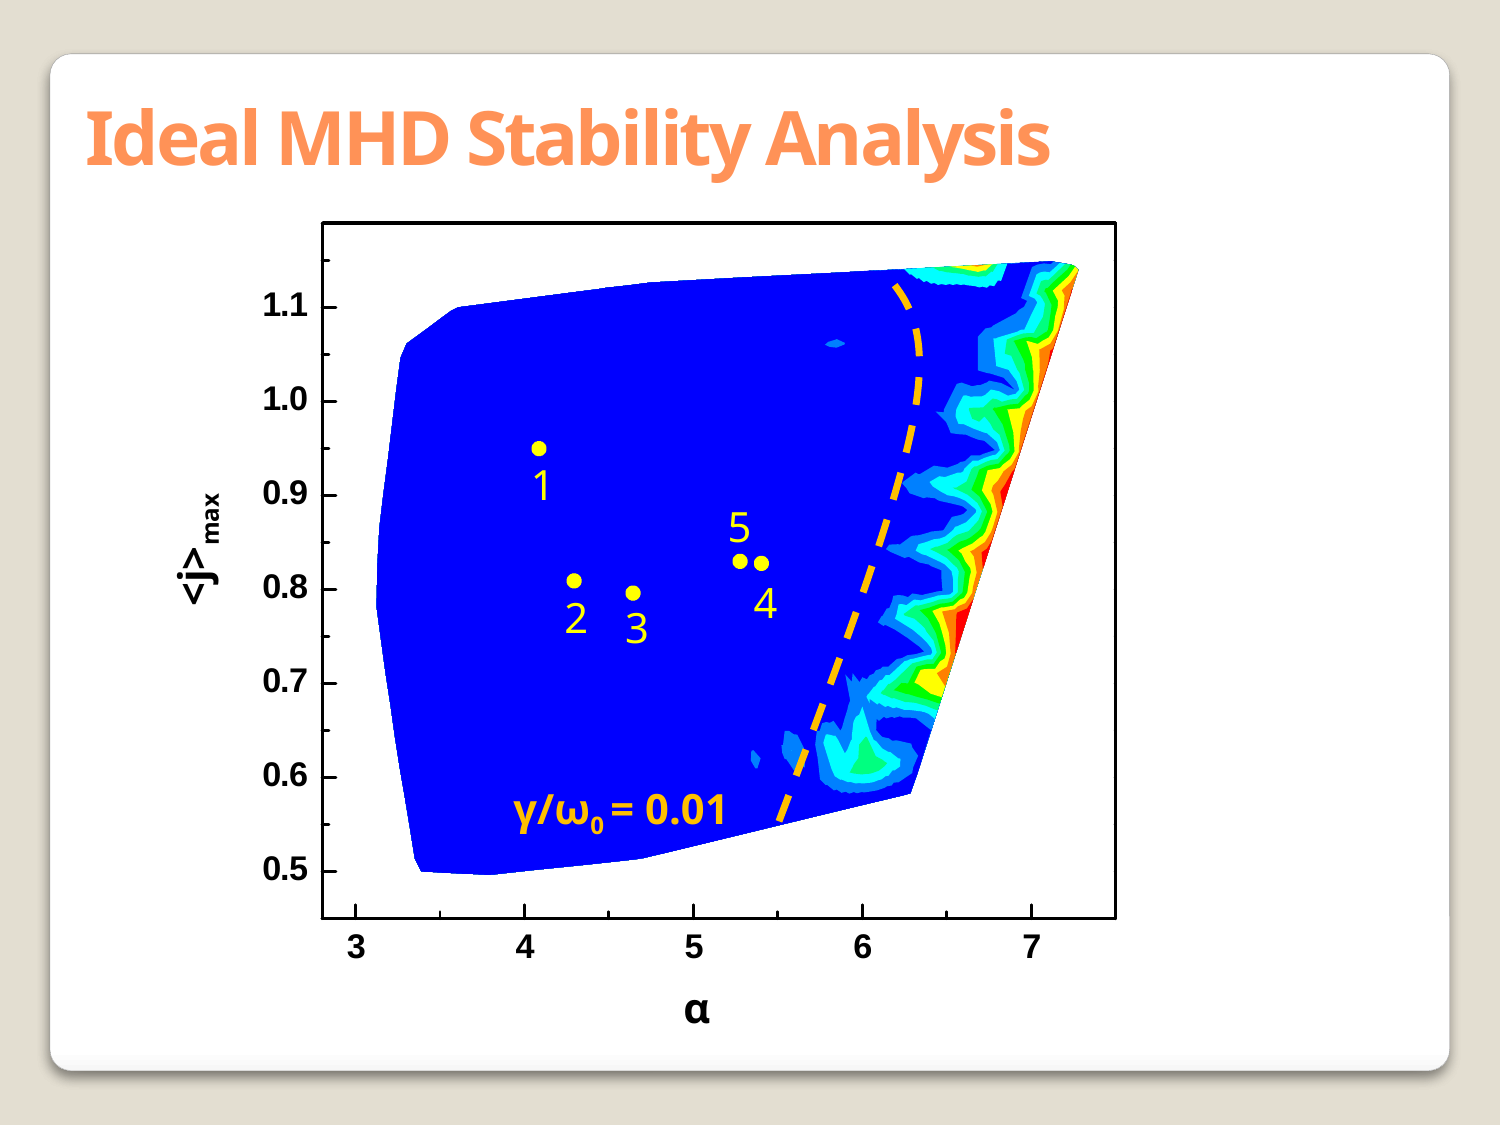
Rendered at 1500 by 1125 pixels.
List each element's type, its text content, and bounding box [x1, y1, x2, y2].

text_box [76, 109, 1500, 1083]
text_box Ideal MHD Stability Analysis [71, 0, 1421, 113]
